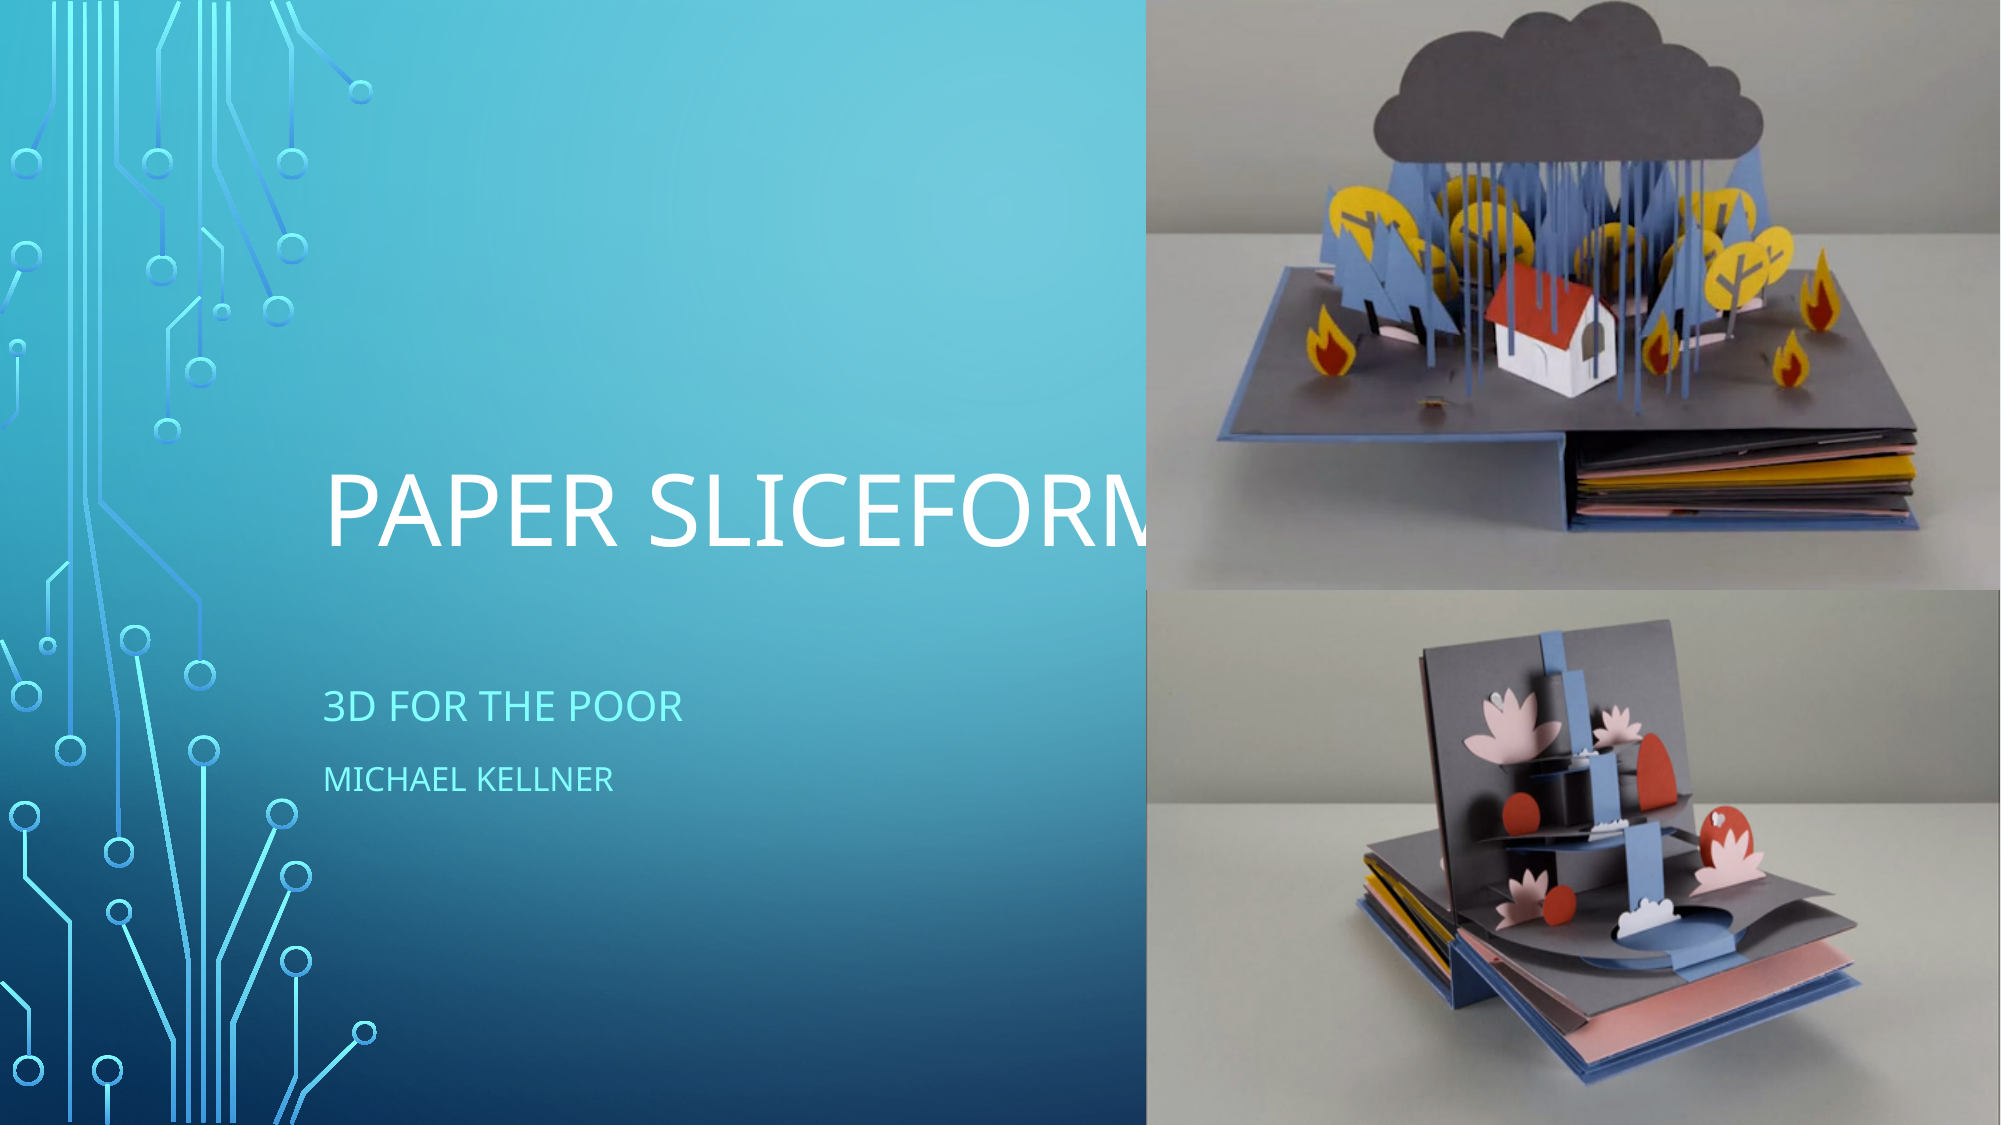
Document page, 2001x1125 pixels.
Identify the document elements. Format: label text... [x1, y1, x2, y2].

title Paper Sliceforms [307, 184, 1146, 576]
subtitle 3D For The Poor Michael Kellner [307, 590, 1146, 863]
picture [1146, 0, 2000, 1125]
